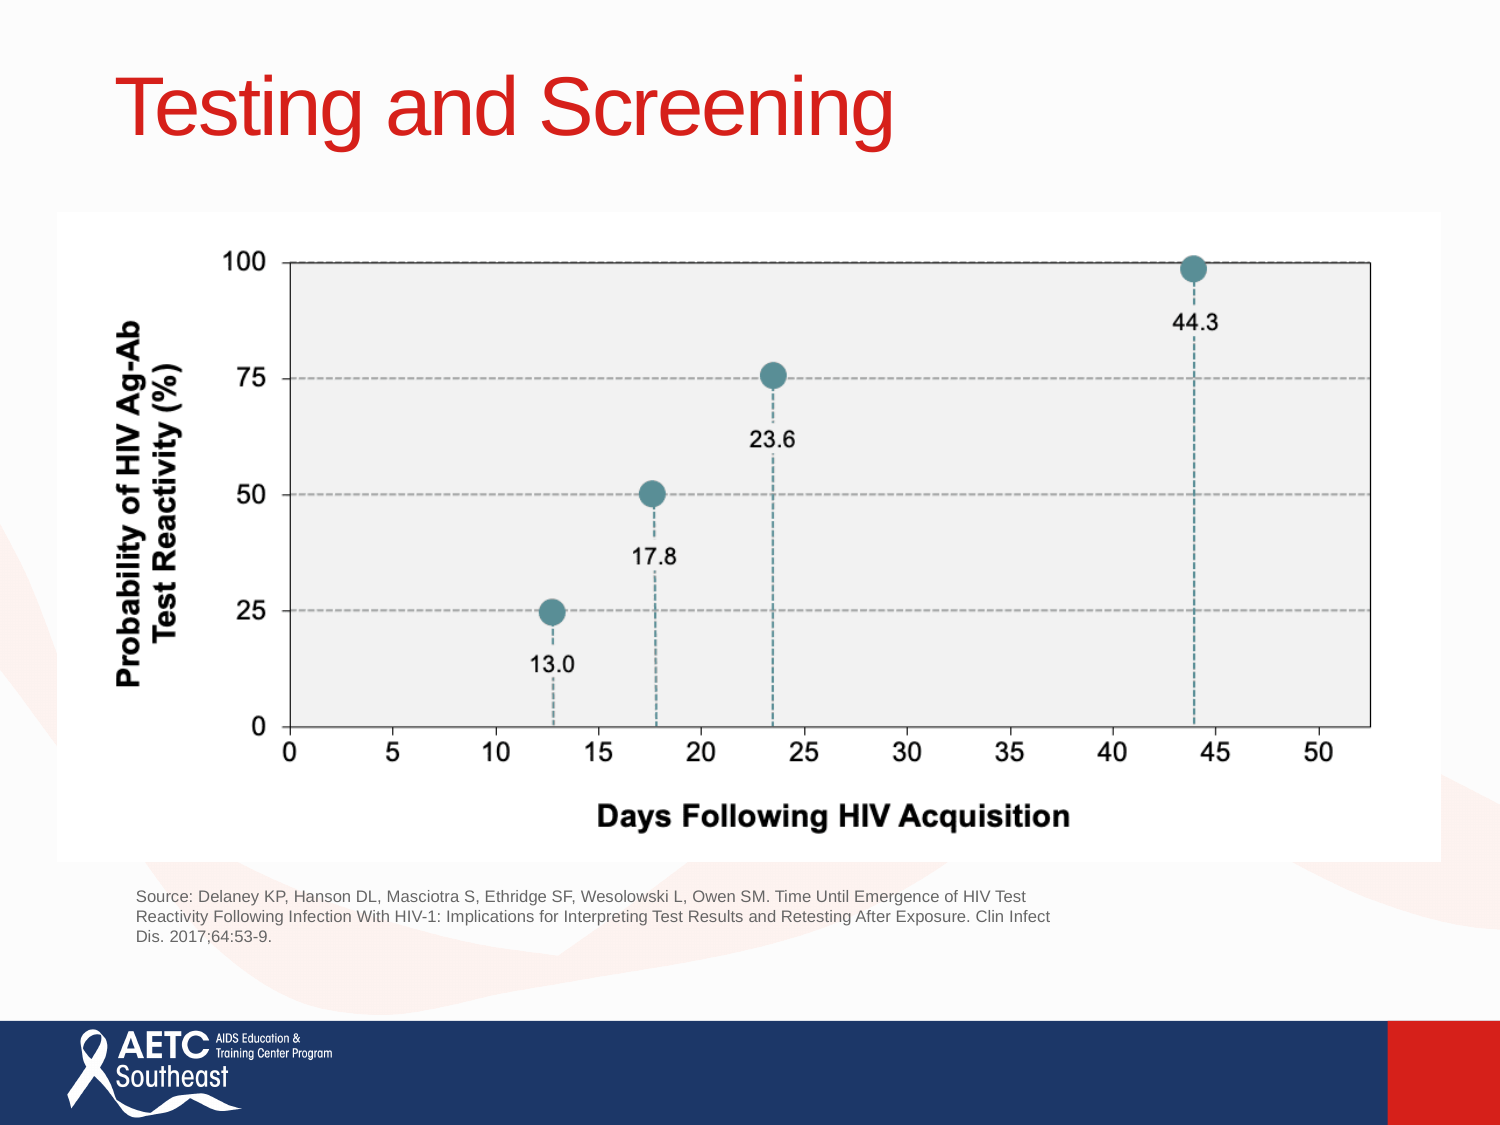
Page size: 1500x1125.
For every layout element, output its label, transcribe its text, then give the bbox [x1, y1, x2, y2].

picture [0, 0, 1500, 1015]
text_box Testing and Screening [99, 45, 1406, 204]
picture [66, 1028, 333, 1119]
text_box Source: Delaney KP, Hanson DL, Masciotra S, Ethridge SF, Wesolowski L, Owen SM. Time Until Emergence of HIV Test Reactivity Following Infection With HIV-1: Implications for Interpreting Test Results and Retesting After Exposure. Clin Infect Dis. 2017;64:53-9. [120, 877, 1095, 953]
